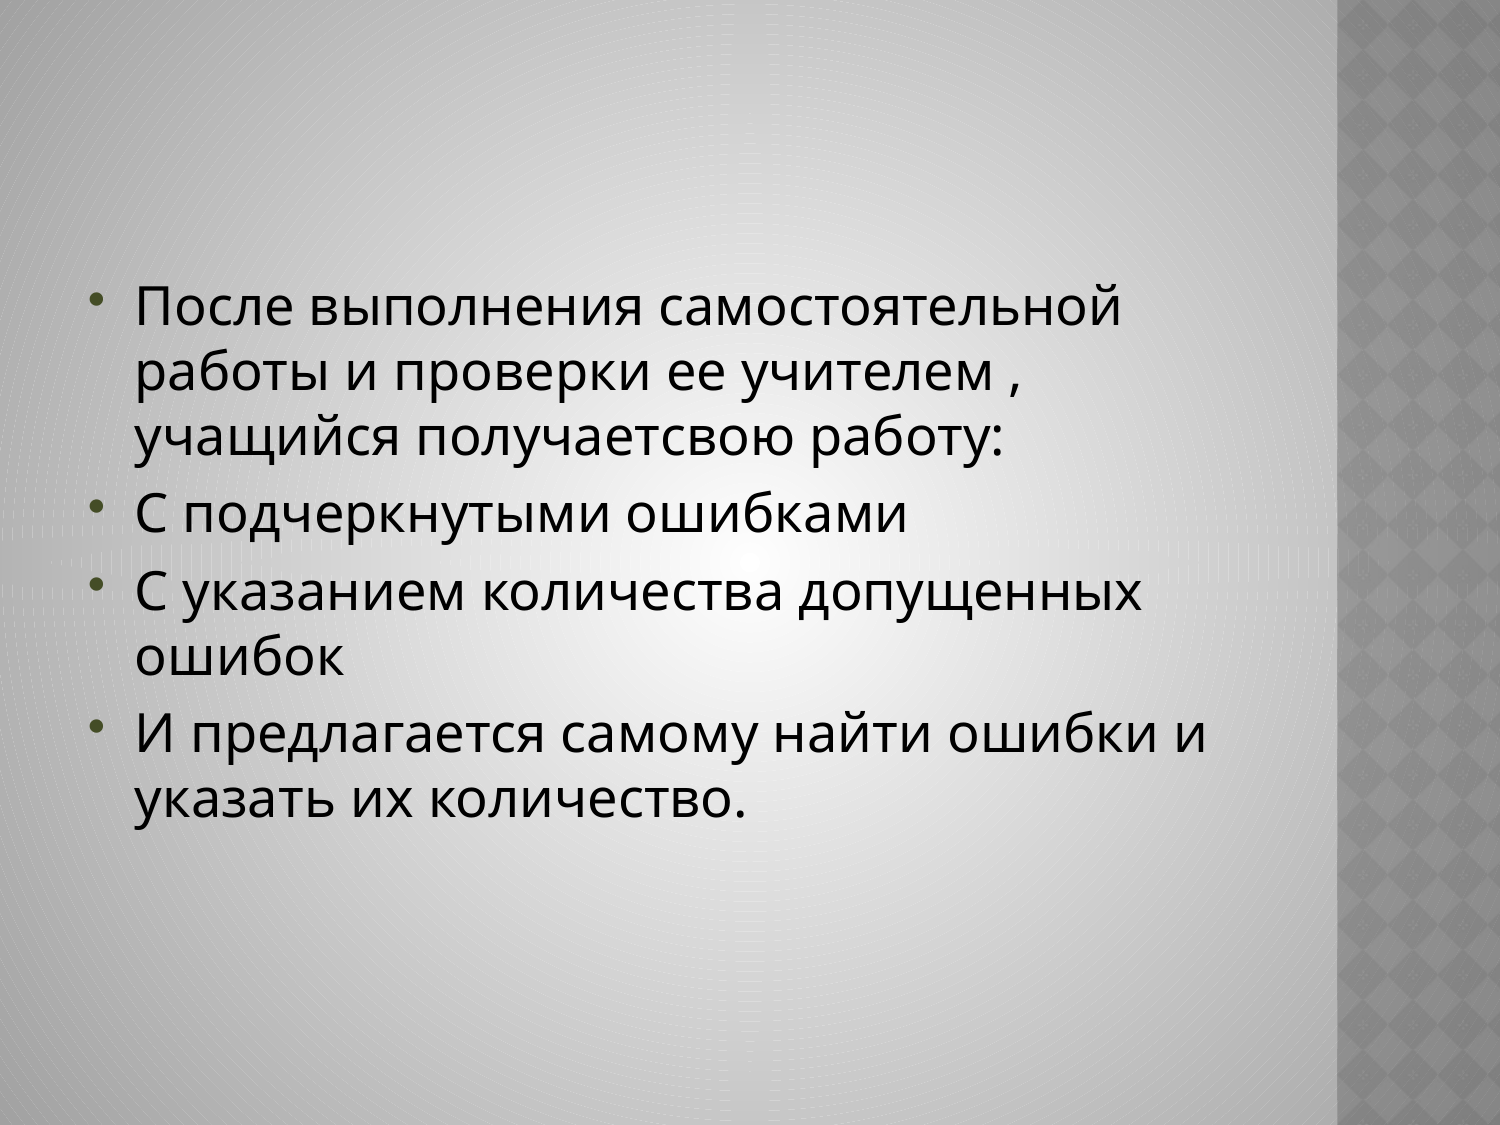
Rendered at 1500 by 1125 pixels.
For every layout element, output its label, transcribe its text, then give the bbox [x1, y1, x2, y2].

list После выполнения самостоятельной работы и проверки ее учителем , учащийся получаетсвою работу: С подчеркнутыми ошибками С указанием количества допущенных ошибок И предлагается самому найти ошибки и указать их количество. [75, 264, 1263, 1059]
